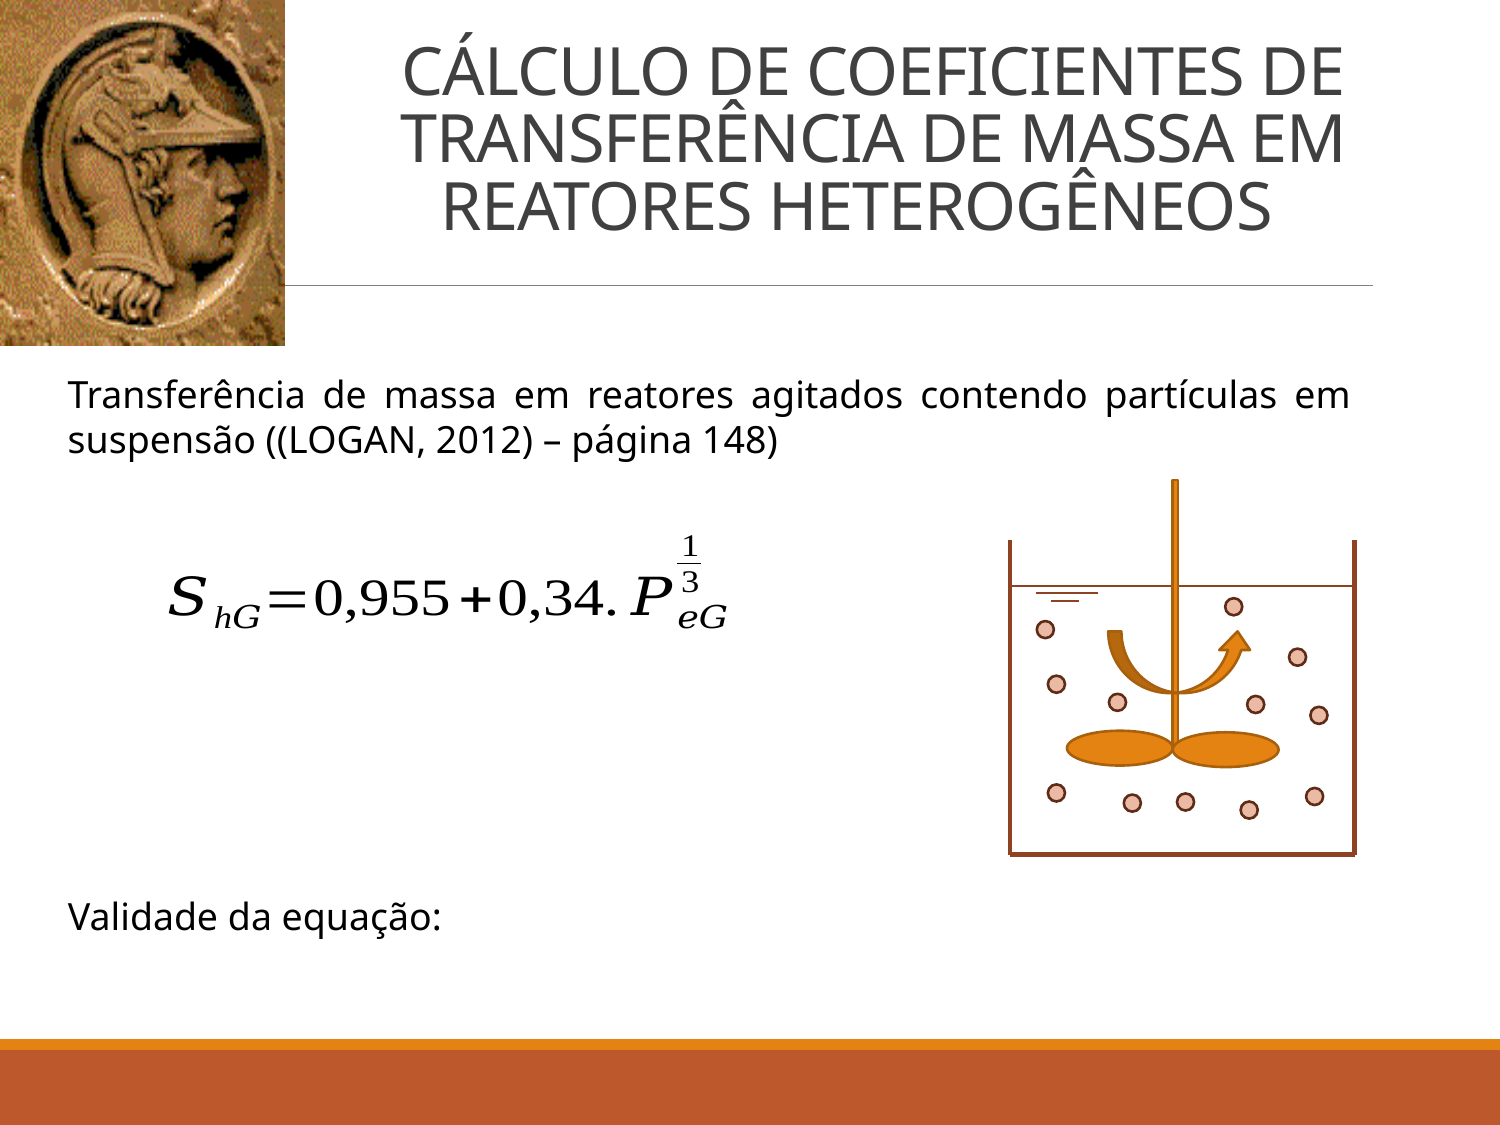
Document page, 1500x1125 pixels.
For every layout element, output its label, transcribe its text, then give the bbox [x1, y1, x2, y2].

picture [0, 0, 288, 351]
text_box Transferência de massa em reatores agitados contendo partículas em suspensão ((LOGAN, 2012) – página 148) [53, 363, 1367, 469]
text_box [1009, 479, 1356, 856]
title CÁLCULO DE COEFICIENTES DE TRANSFERÊNCIA DE MASSA EM REATORES HETEROGÊNEOS [297, 42, 1499, 252]
